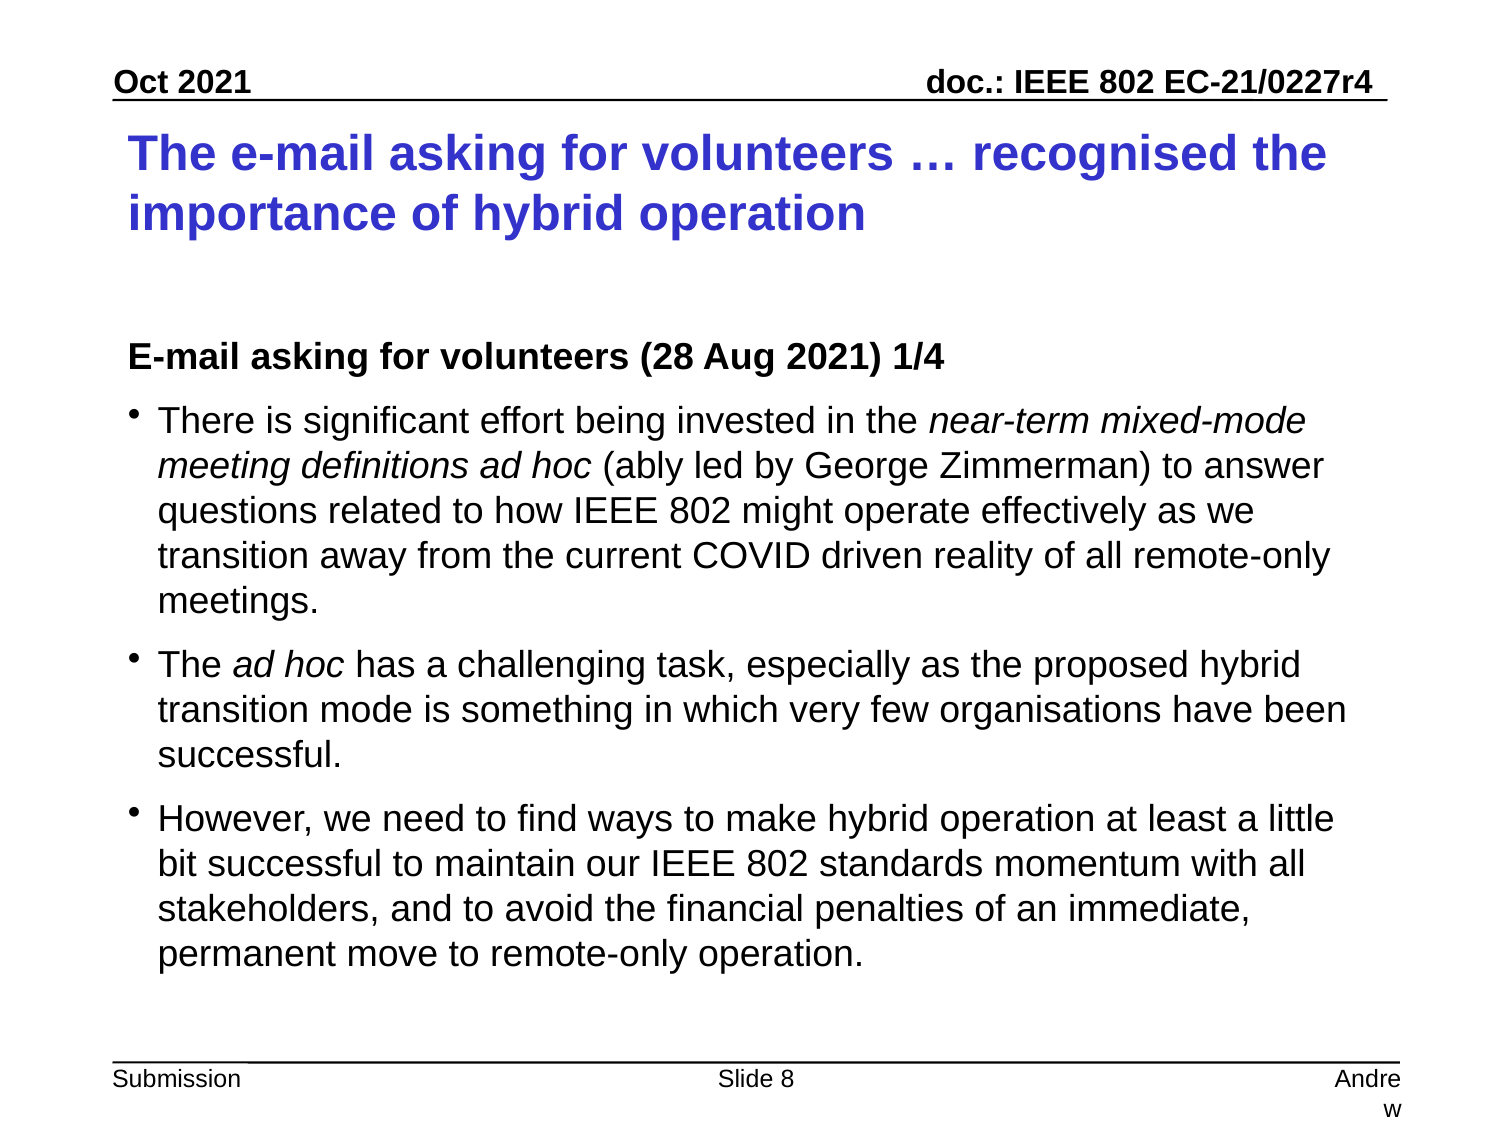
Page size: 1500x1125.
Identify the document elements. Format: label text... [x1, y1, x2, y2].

list E-mail asking for volunteers (28 Aug 2021) 1/4 There is significant effort being invested in the near-term mixed-mode meeting definitions ad hoc (ably led by George Zimmerman) to answer questions related to how IEEE 802 might operate effectively as we transition away from the current COVID driven reality of all remote-only meetings. The ad hoc has a challenging task, especially as the proposed hybrid transition mode is something in which very few organisations have been successful. However, we need to find ways to make hybrid operation at least a little bit successful to maintain our IEEE 802 standards momentum with all stakeholders, and to avoid the financial penalties of an immediate, permanent move to remote-only operation. [112, 324, 1388, 1000]
title The e-mail asking for volunteers … recognised the importance of hybrid operation [112, 112, 1388, 288]
slide_number Slide 8 [709, 1061, 803, 1093]
footer Andrew Myles, Cisco [1320, 1061, 1402, 1093]
